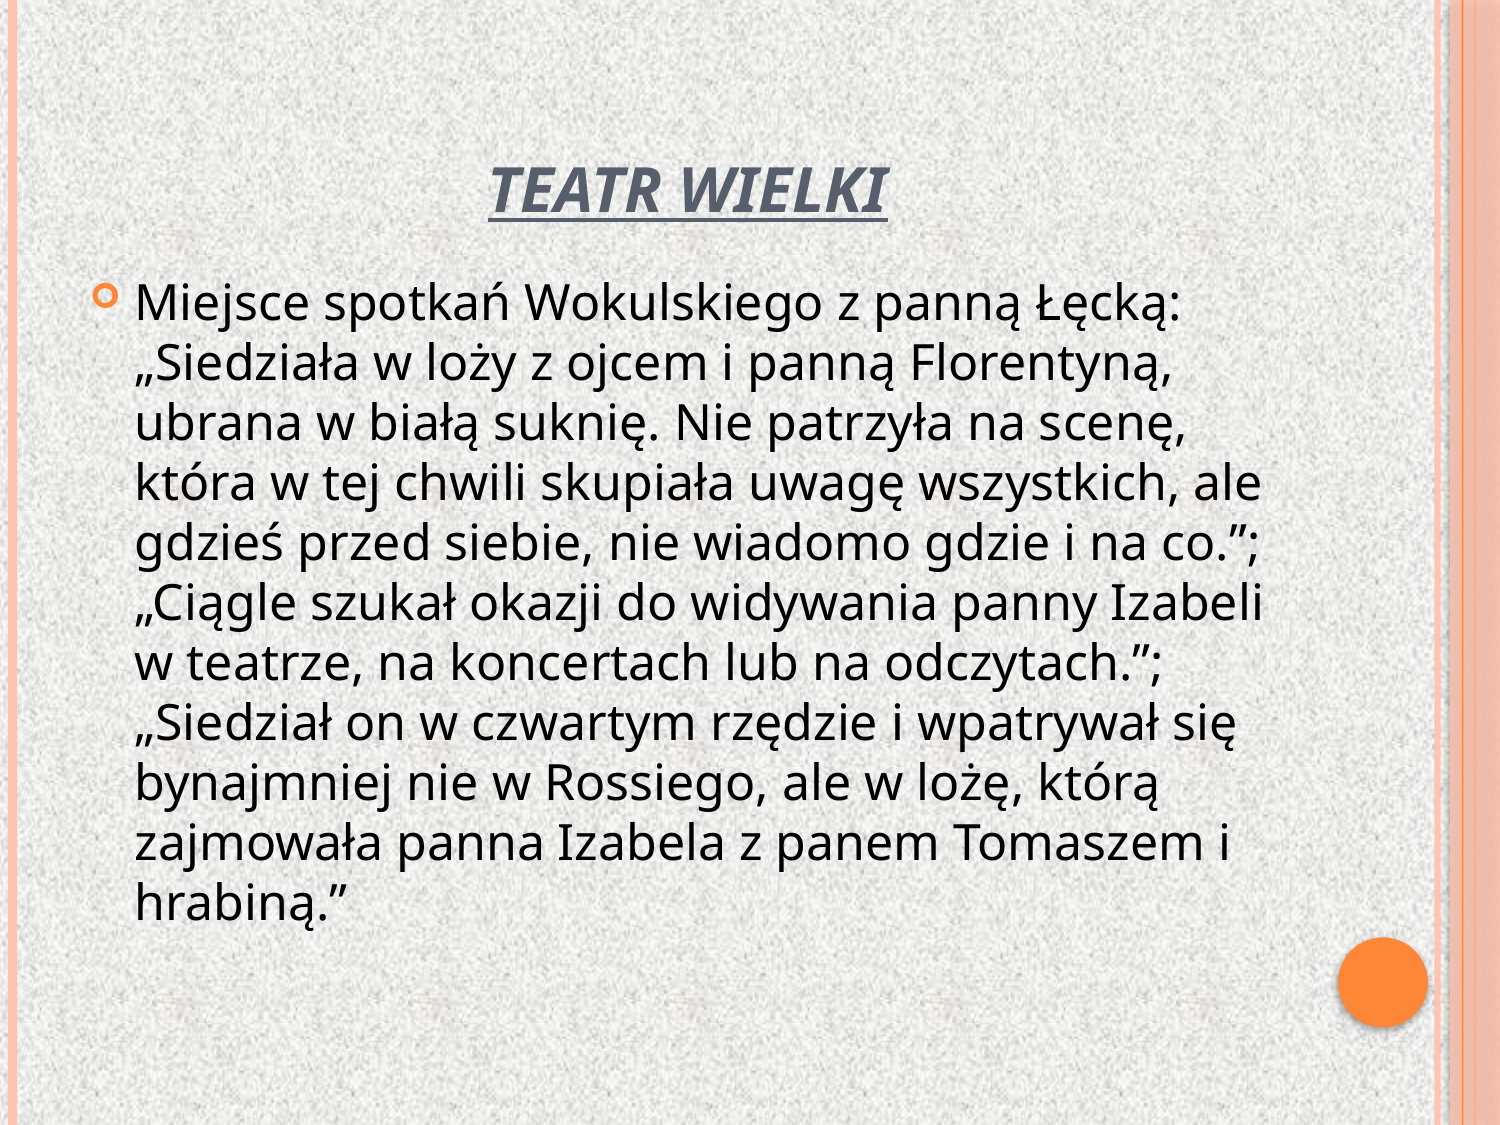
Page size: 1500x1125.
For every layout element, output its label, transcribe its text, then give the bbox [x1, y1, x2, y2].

title TEATR WIELKI [75, 45, 1300, 233]
picture [0, 0, 7, 1125]
picture [18, 0, 1434, 1125]
picture [1441, 0, 1449, 1125]
list Miejsce spotkań Wokulskiego z panną Łęcką: „Siedziała w loży z ojcem i panną Florentyną, ubrana w białą suknię. Nie patrzyła na scenę, która w tej chwili skupiała uwagę wszystkich, ale gdzieś przed siebie, nie wiadomo gdzie i na co.”; „Ciągle szukał okazji do widywania panny Izabeli w teatrze, na koncertach lub na odczytach.”; „Siedział on w czwartym rzędzie i wpatrywał się bynajmniej nie w Rossiego, ale w lożę, którą zajmowała panna Izabela z panem Tomaszem i hrabiną.” [75, 262, 1300, 1062]
